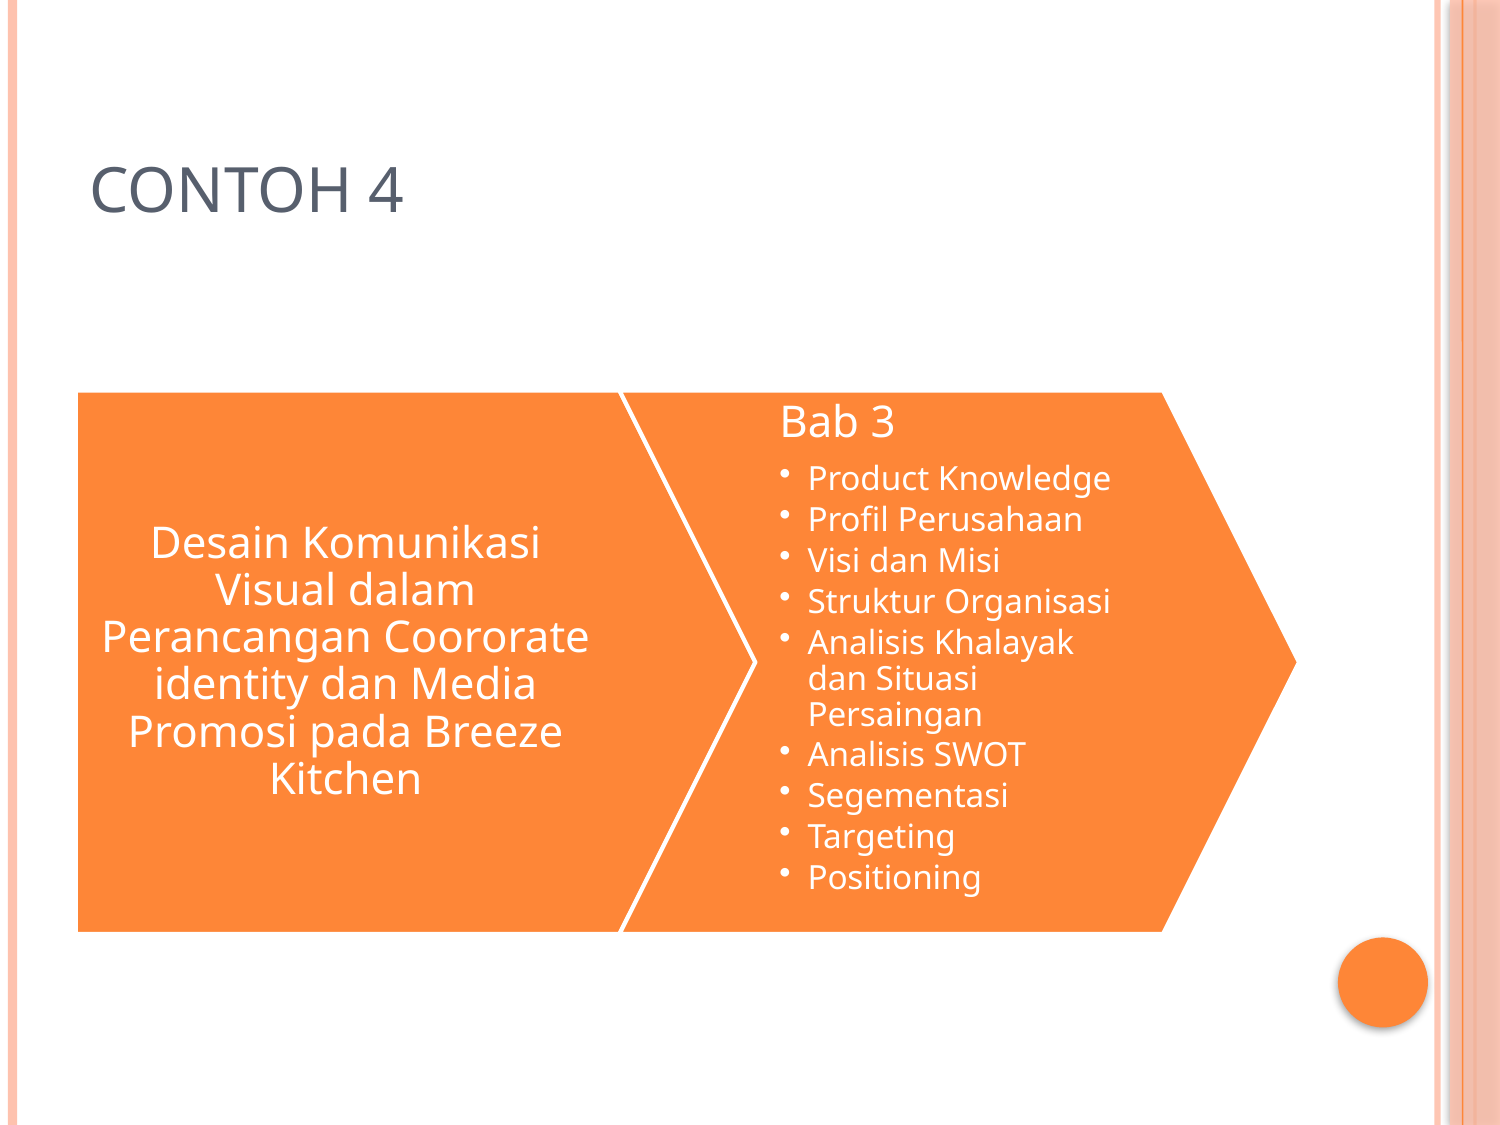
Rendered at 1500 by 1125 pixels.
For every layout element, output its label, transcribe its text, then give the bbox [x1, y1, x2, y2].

title Contoh 4 [75, 45, 1300, 233]
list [74, 261, 1301, 1063]
